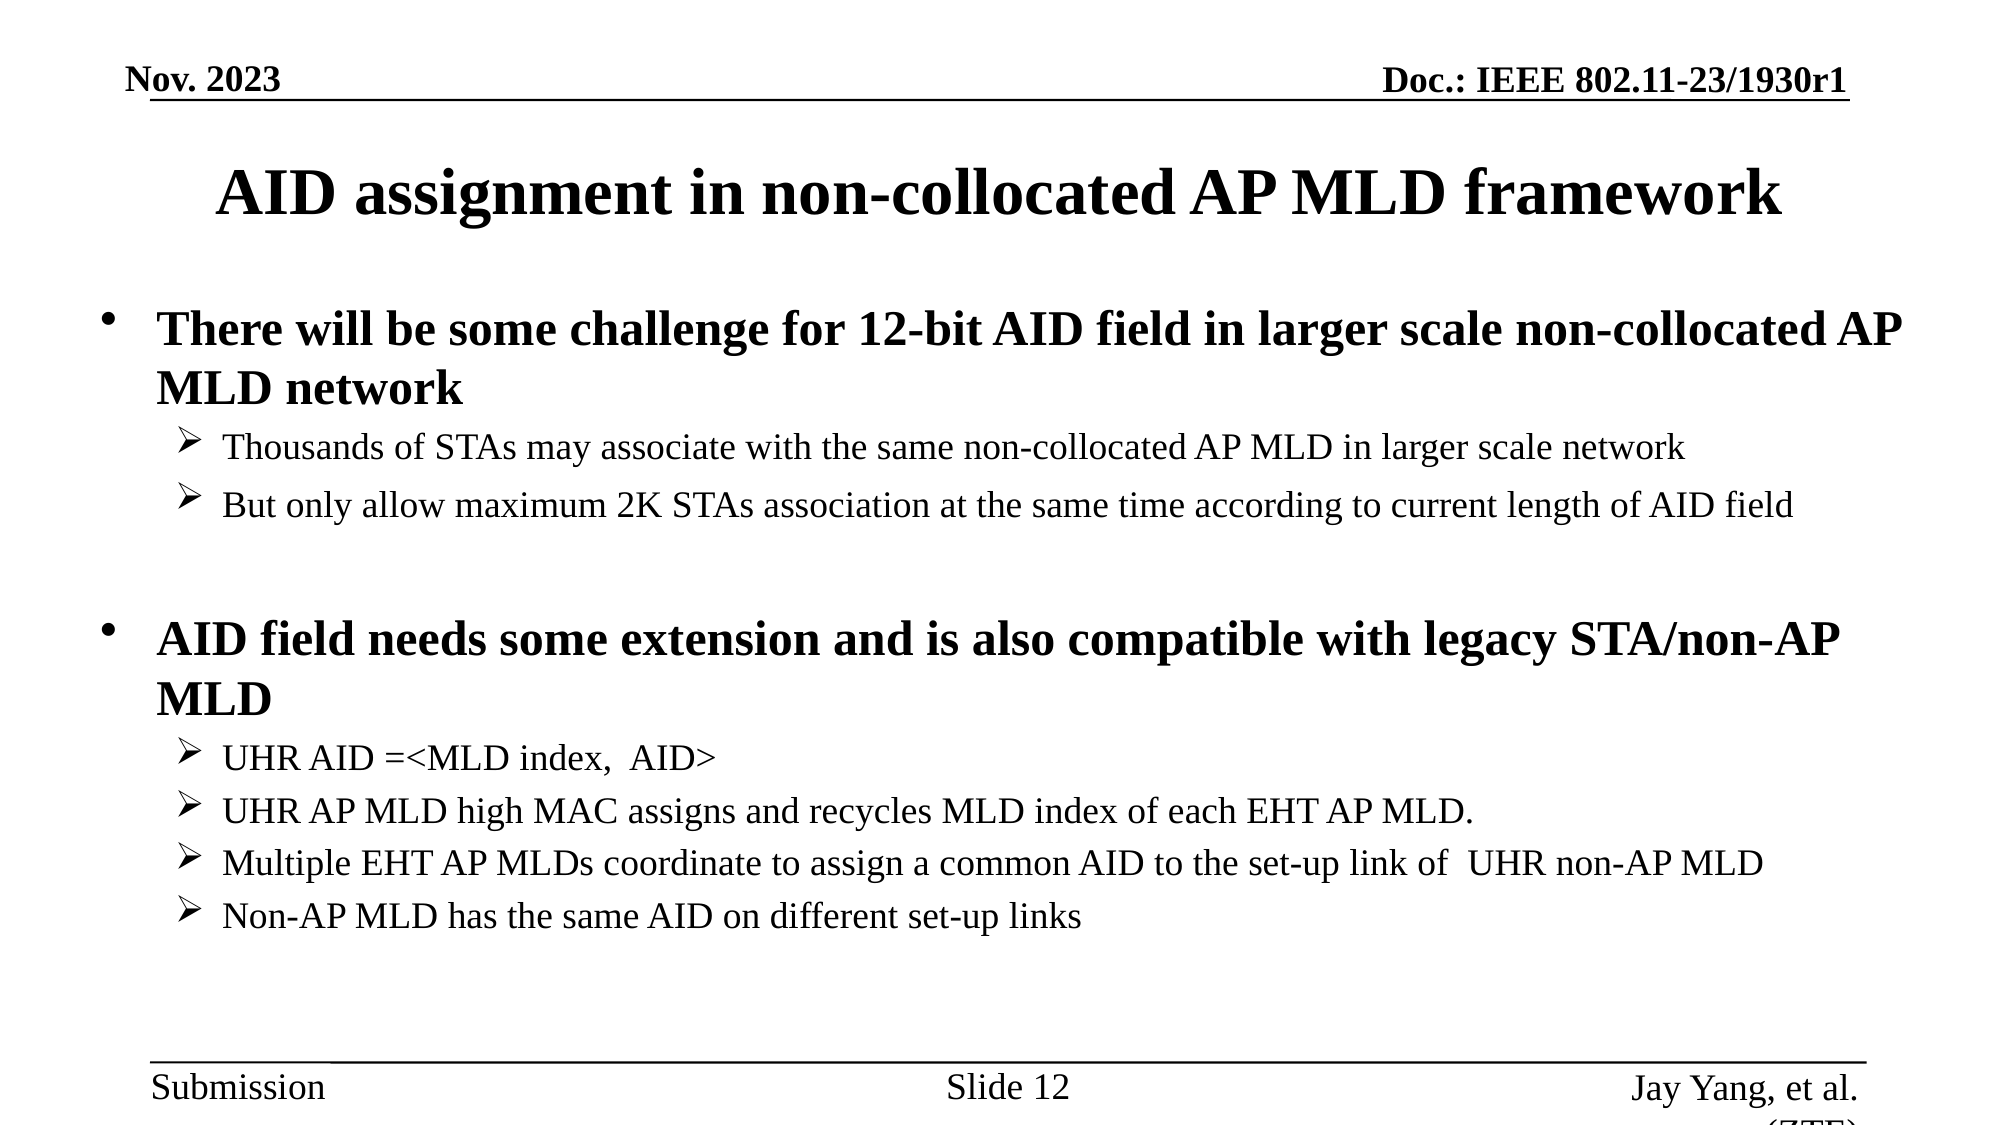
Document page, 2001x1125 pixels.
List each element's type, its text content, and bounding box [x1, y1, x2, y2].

slide_number Slide [942, 1061, 1075, 1108]
list There will be some challenge for 12-bit AID field in larger scale non-collocated AP MLD network Thousands of STAs may associate with the same non-collocated AP MLD in larger scale network But only allow maximum 2K STAs association at the same time according to current length of AID field AID field needs some extension and is also compatible with legacy STA/non-AP MLD UHR AID =<MLD index, AID> UHR AP MLD high MAC assigns and recycles MLD index of each EHT AP MLD. Multiple EHT AP MLDs coordinate to assign a common AID to the set-up link of UHR non-AP MLD Non-AP MLD has the same AID on different set-up links [84, 287, 1963, 1038]
footer Jay Yang, et al. (ZTE) [1529, 1062, 1860, 1109]
title AID assignment in non-collocated AP MLD framework [149, 112, 1851, 263]
